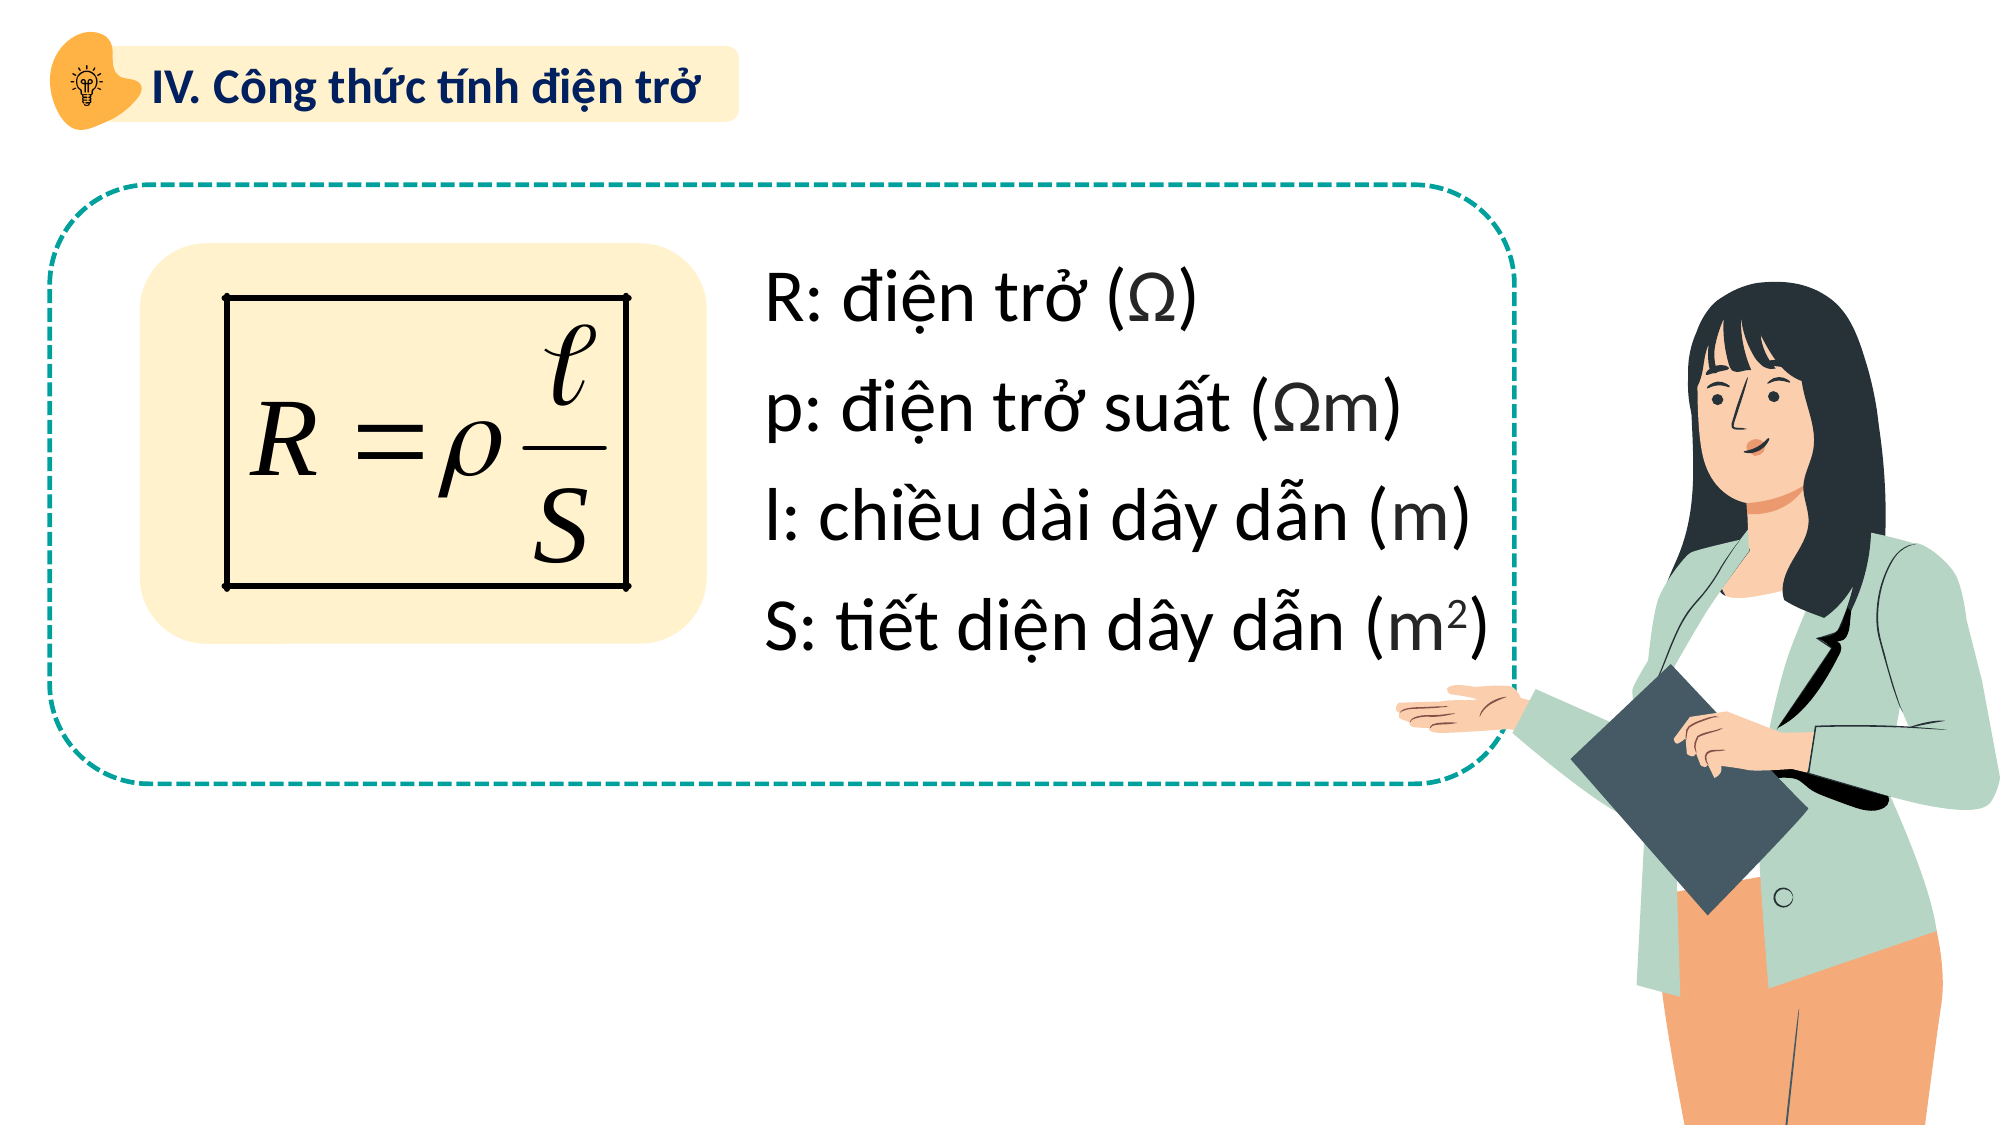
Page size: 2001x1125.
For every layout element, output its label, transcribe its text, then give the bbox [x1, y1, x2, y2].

text_box [138, 242, 708, 645]
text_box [1391, 281, 2000, 1125]
text_box R: điện trở (Ω) [718, 230, 1797, 334]
text_box IV. Công thức tính điện trở [144, 46, 723, 121]
text_box p: điện trở suất (Ωm) [718, 340, 1391, 444]
text_box S: tiết diện dây dẫn (m2) [718, 560, 1391, 663]
text_box l: chiều dài dây dẫn (m) [718, 450, 1391, 553]
text_box [48, 183, 1500, 785]
text_box [144, 44, 740, 123]
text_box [48, 33, 144, 133]
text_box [205, 271, 653, 616]
